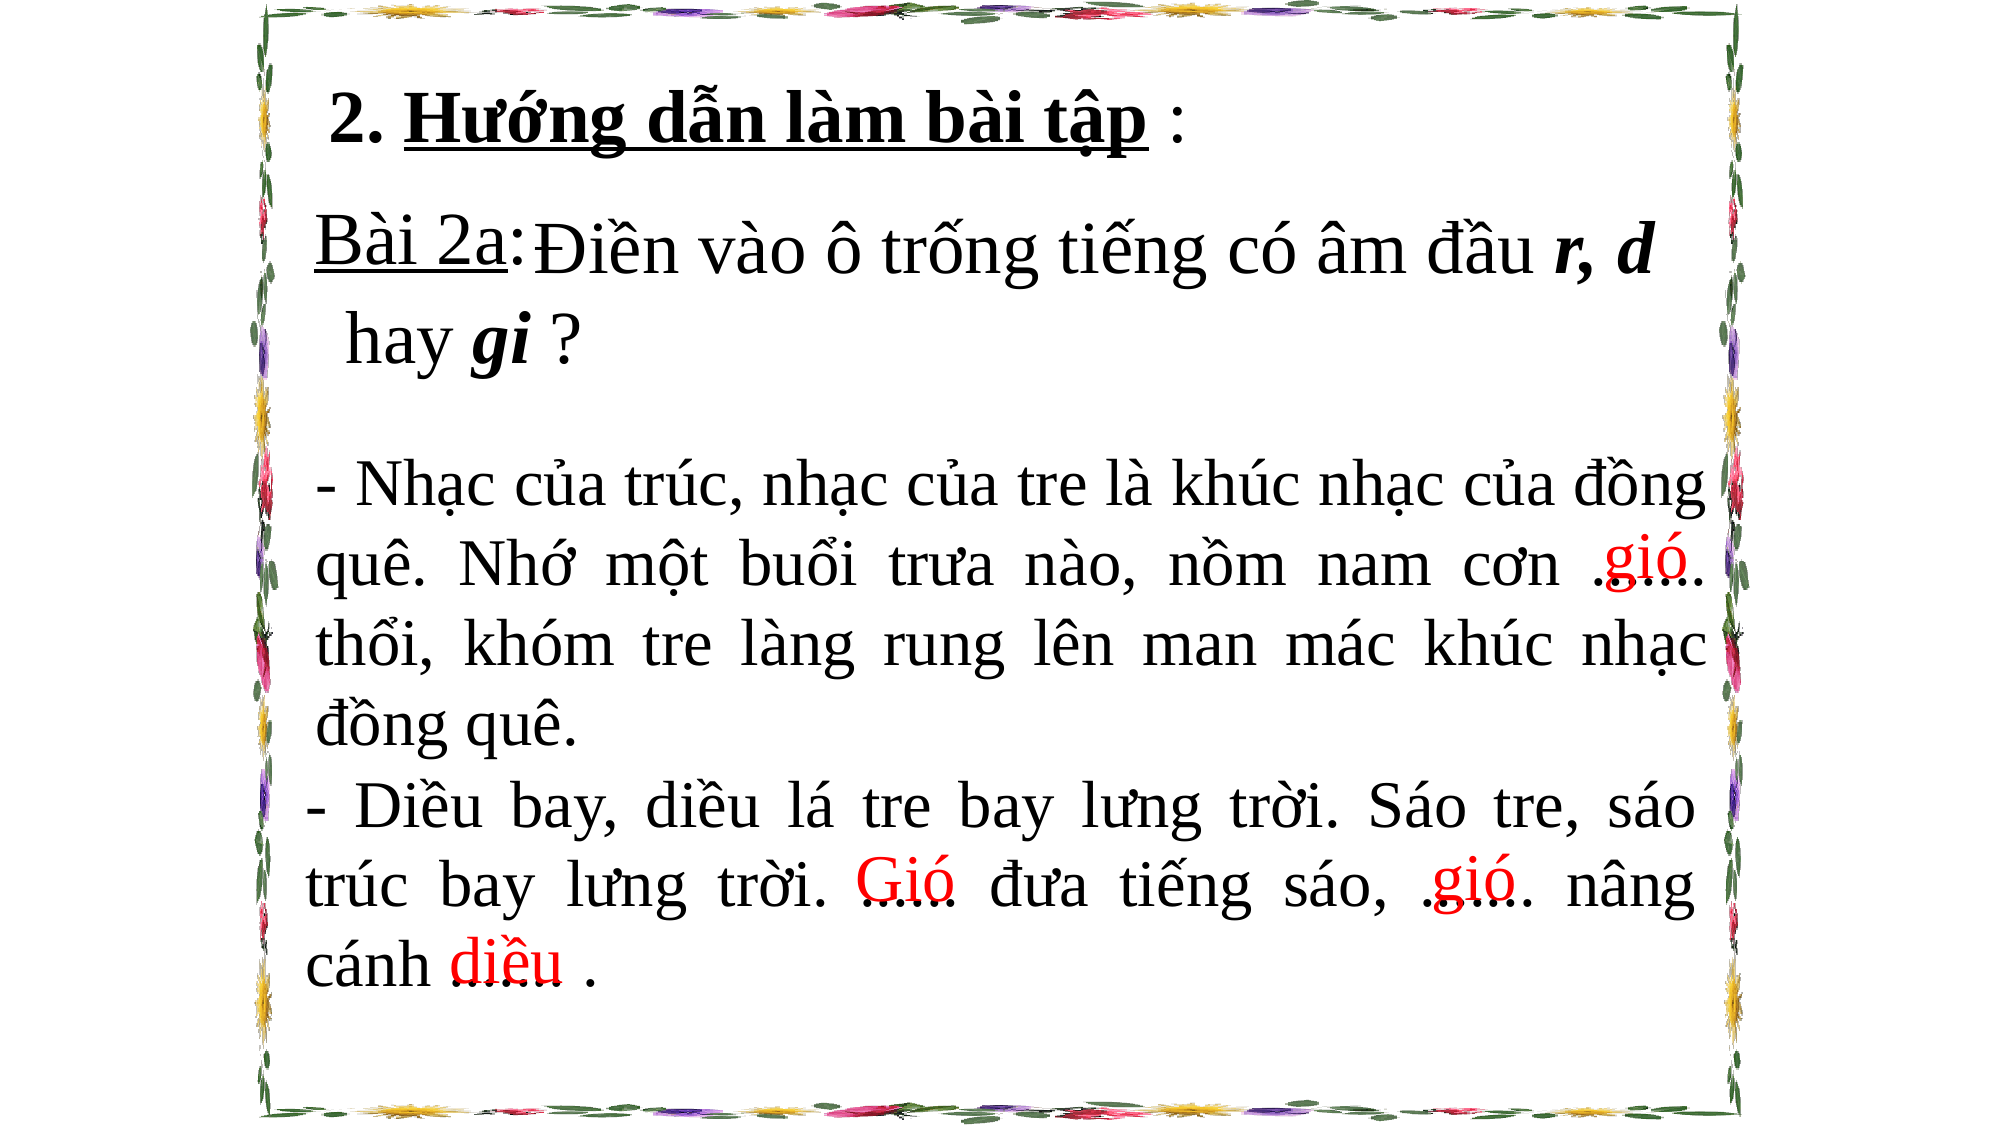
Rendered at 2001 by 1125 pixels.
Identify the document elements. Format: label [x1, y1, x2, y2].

text_box [249, 0, 1751, 1125]
